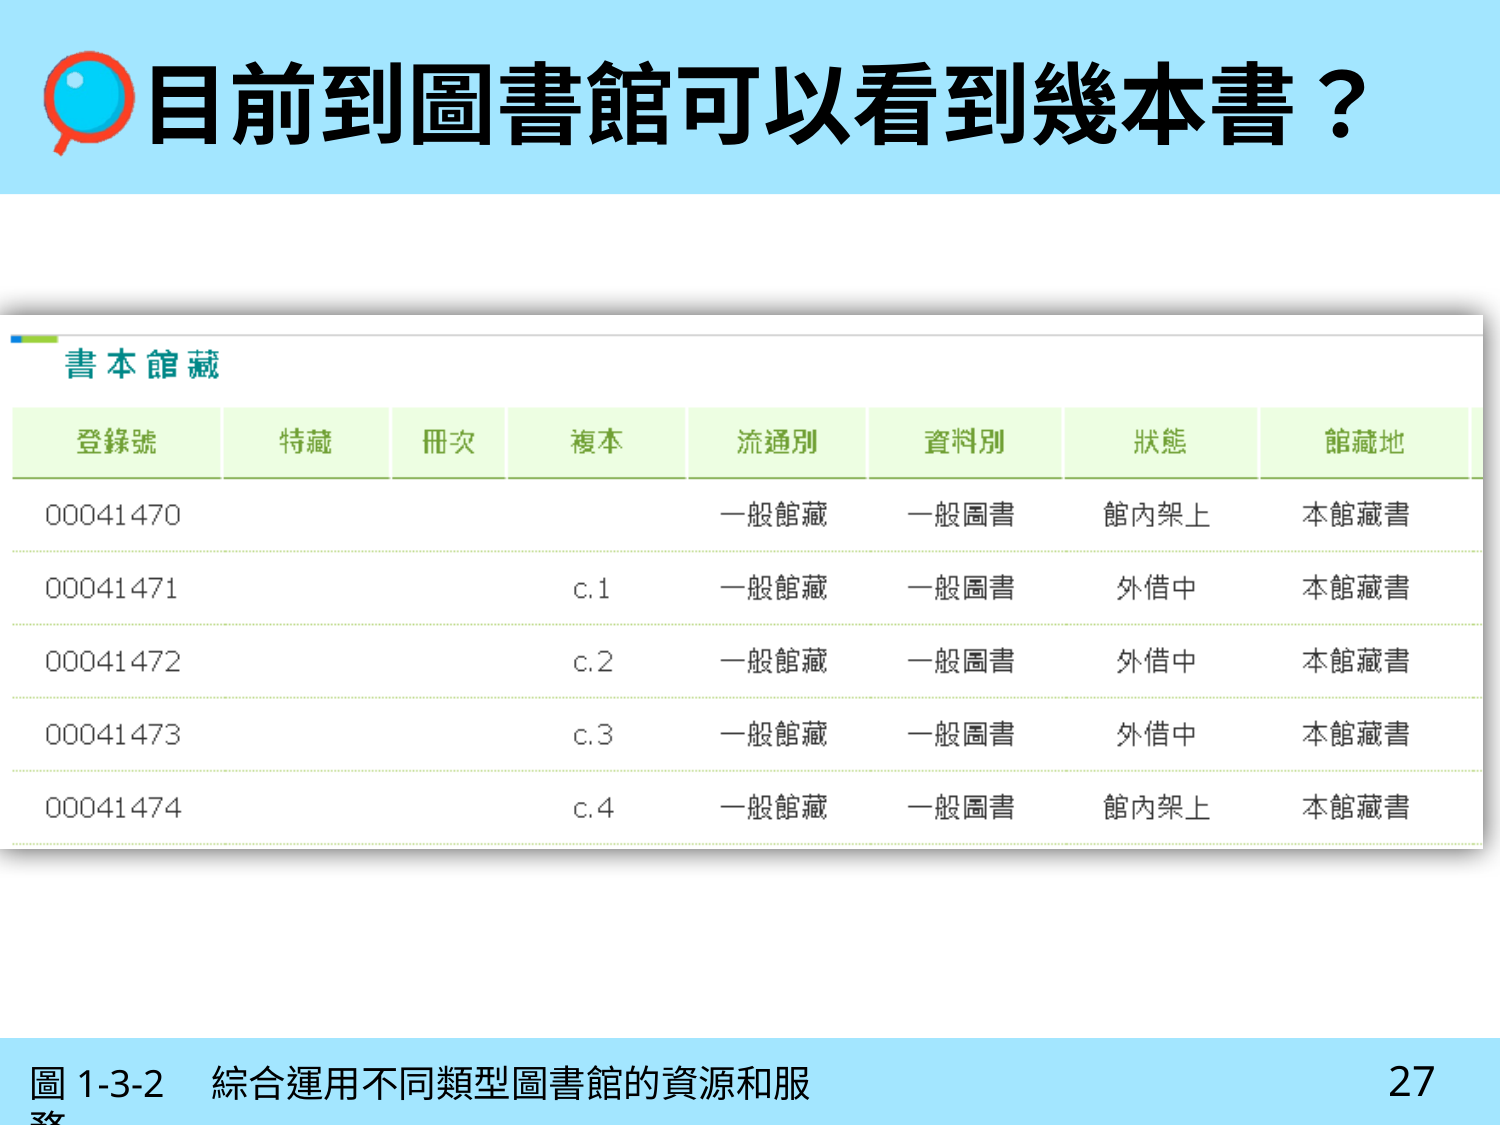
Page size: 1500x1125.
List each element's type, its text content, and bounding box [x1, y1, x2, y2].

picture [14, 8, 179, 246]
text_box 目前到圖書館可以看到幾本書？ [126, 53, 1343, 166]
slide_number 27 [1342, 1053, 1452, 1113]
picture [0, 315, 1483, 849]
